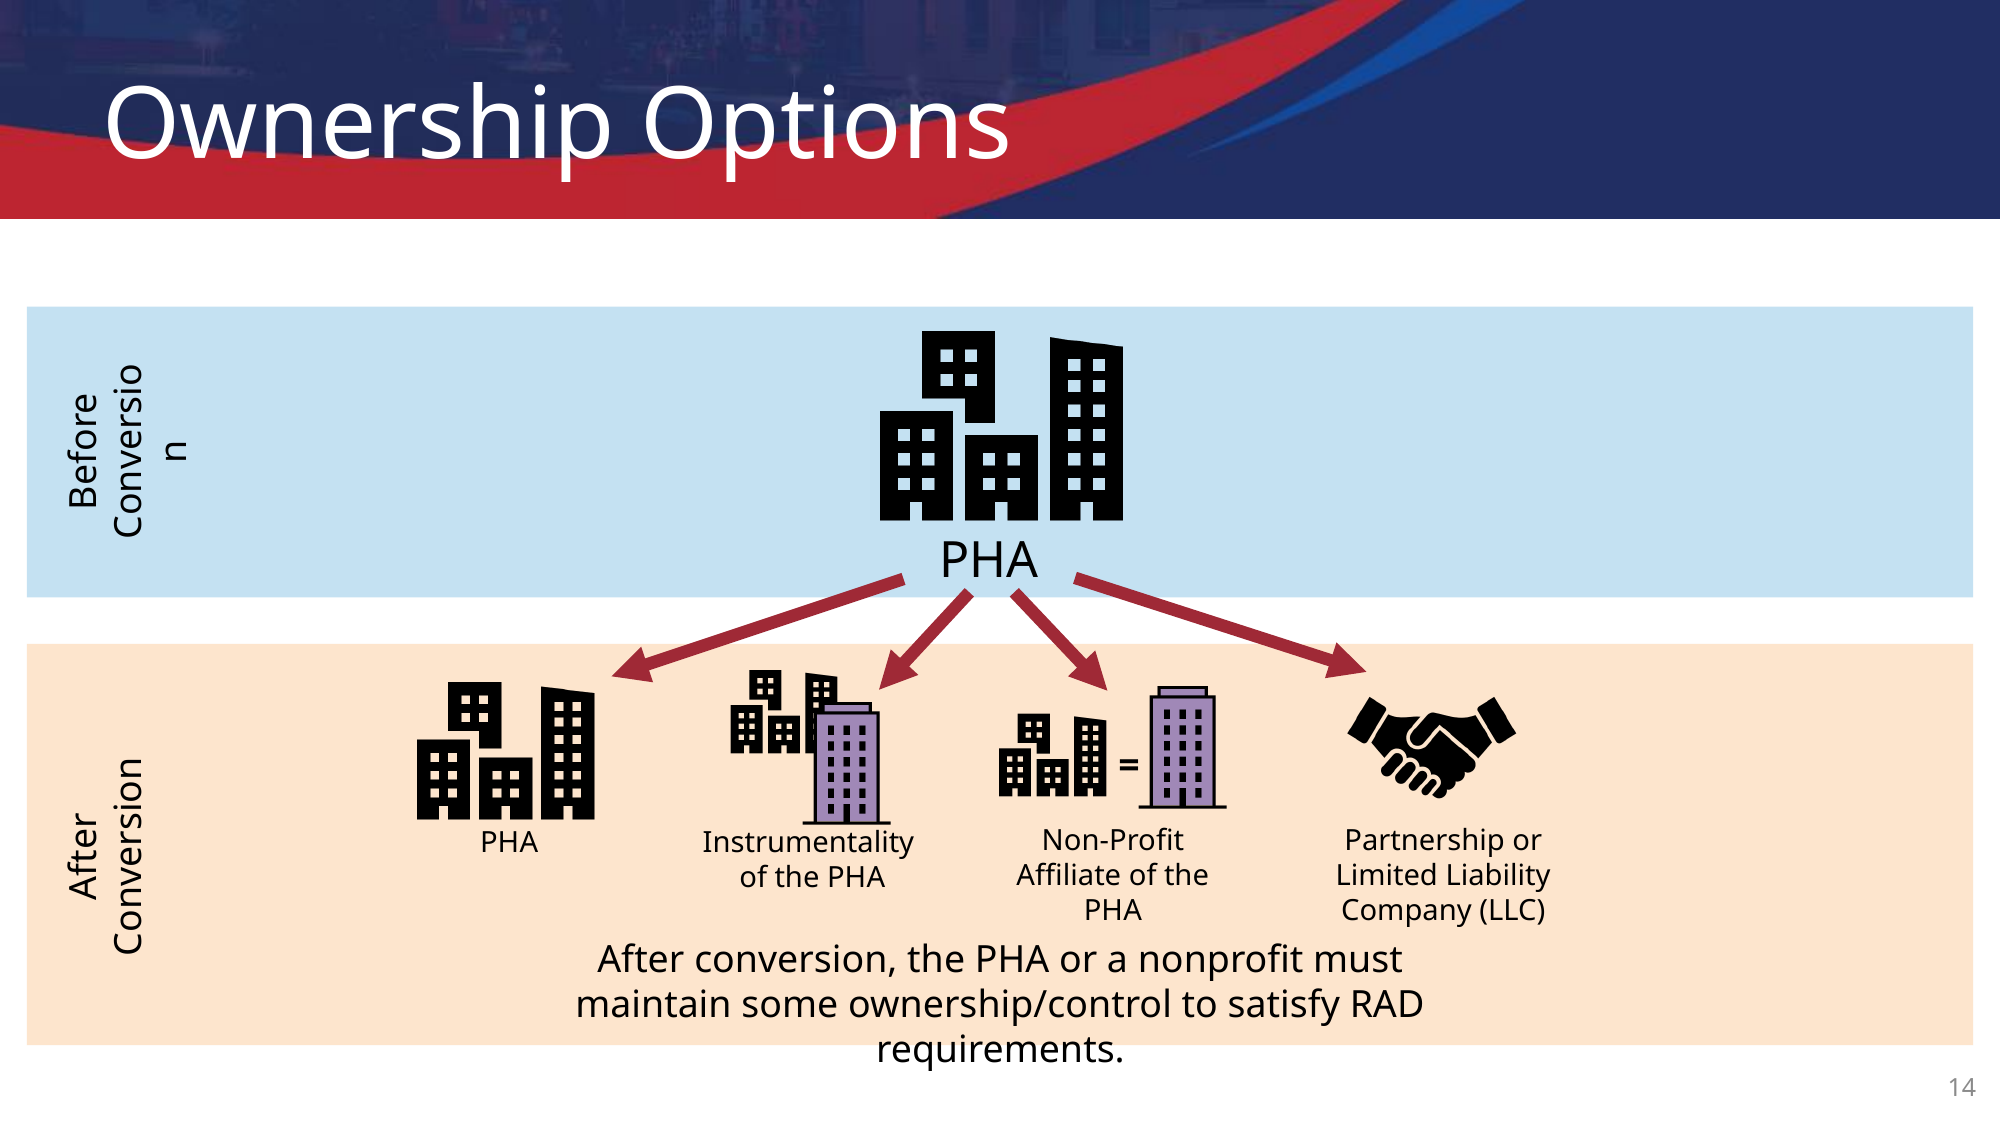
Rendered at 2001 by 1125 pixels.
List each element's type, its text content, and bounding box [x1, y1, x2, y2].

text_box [26, 279, 1974, 1046]
slide_number 14 [1541, 1058, 1992, 1119]
picture [0, 0, 2000, 219]
